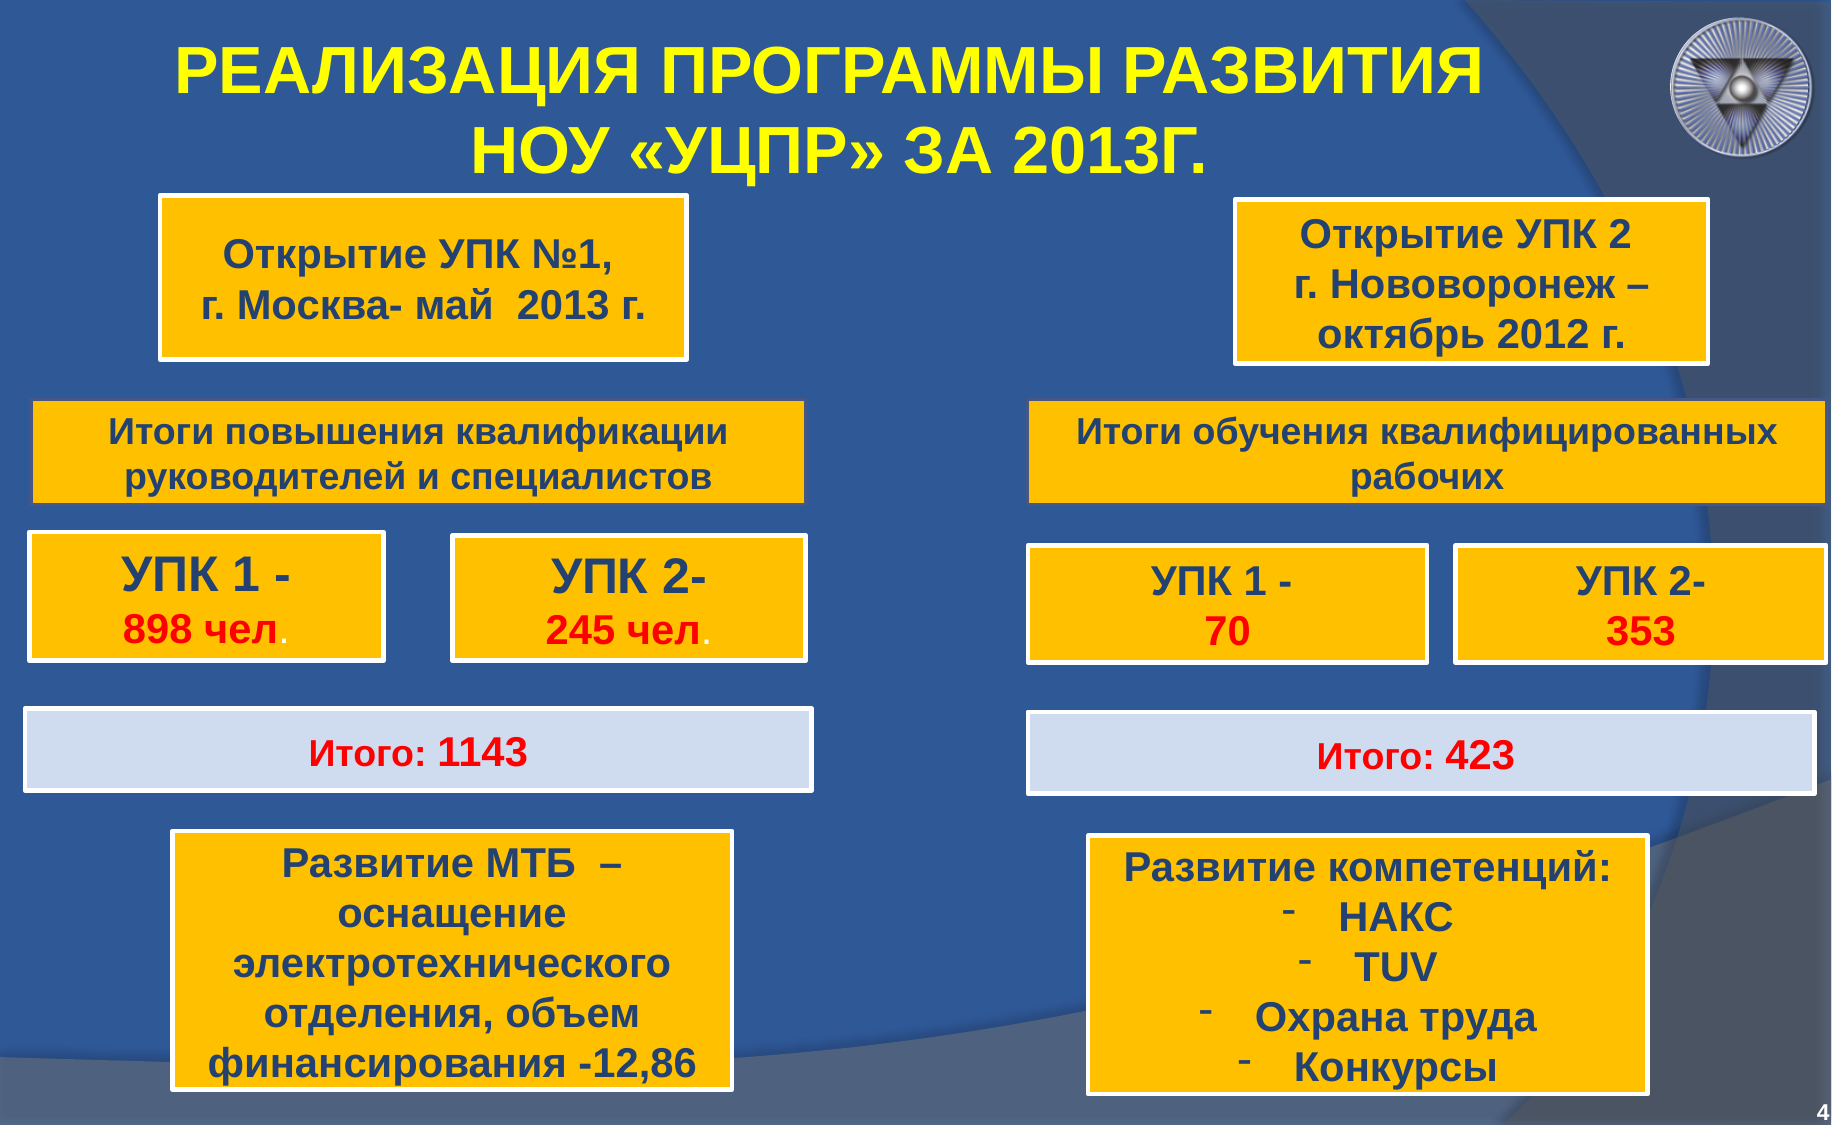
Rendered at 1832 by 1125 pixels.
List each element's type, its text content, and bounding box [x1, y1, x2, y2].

slide_number 4 [1676, 1065, 1830, 1125]
text_box Развитие компетенций: НАКС TUV Охрана труда Конкурсы [1087, 834, 1649, 1096]
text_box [24, 195, 1827, 795]
text_box Развитие МТБ – оснащение электротехнического отделения, объем финансирования -12,86 [171, 830, 733, 1091]
text_box РЕАЛИЗАЦИЯ ПРОГРАММЫ РАЗВИТИЯ НОУ «УЦПР» ЗА 2013Г. [31, 19, 1648, 185]
